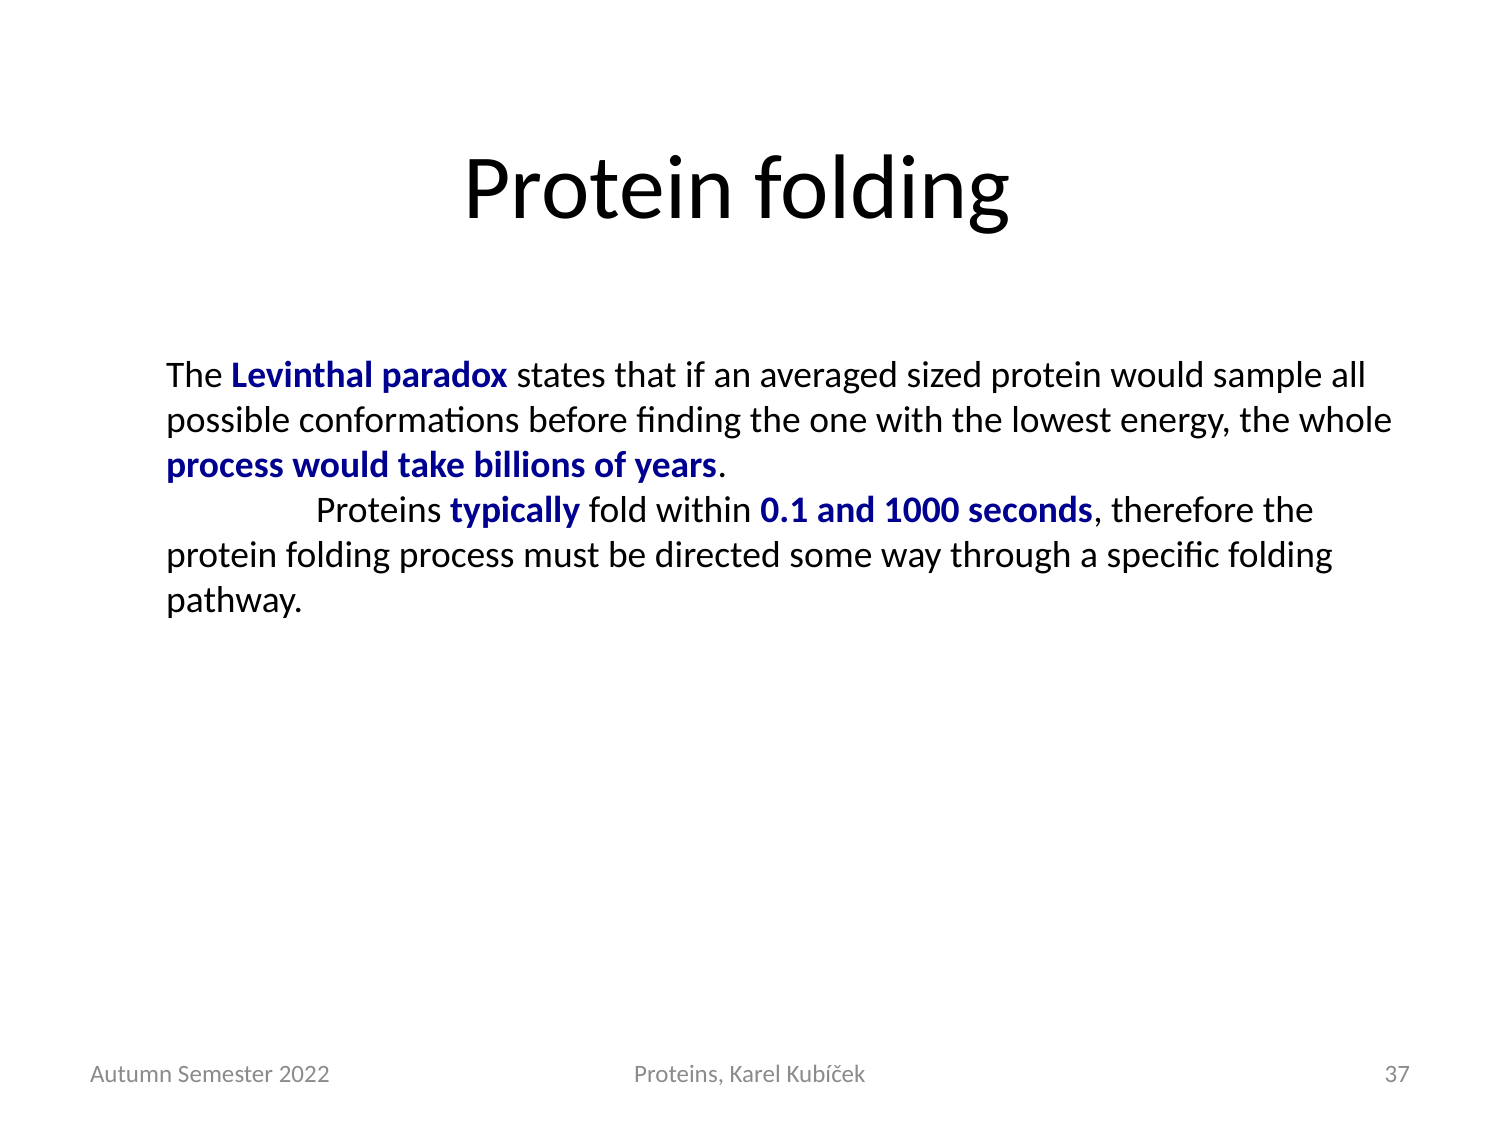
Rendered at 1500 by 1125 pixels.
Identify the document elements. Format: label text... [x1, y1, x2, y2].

slide_number 37 [1074, 1042, 1425, 1103]
slide_number Autumn Semester 2022 [75, 1042, 425, 1103]
text_box The Levinthal paradox states that if an averaged sized protein would sample all possible conformations before finding the one with the lowest energy, the whole process would take billions of years. Proteins typically fold within 0.1 and 1000 seconds, therefore the protein folding process must be directed some way through a specific folding pathway. [151, 342, 1425, 628]
text_box Protein folding [99, 87, 1375, 275]
footer Proteins, Karel Kubíček [512, 1042, 988, 1103]
